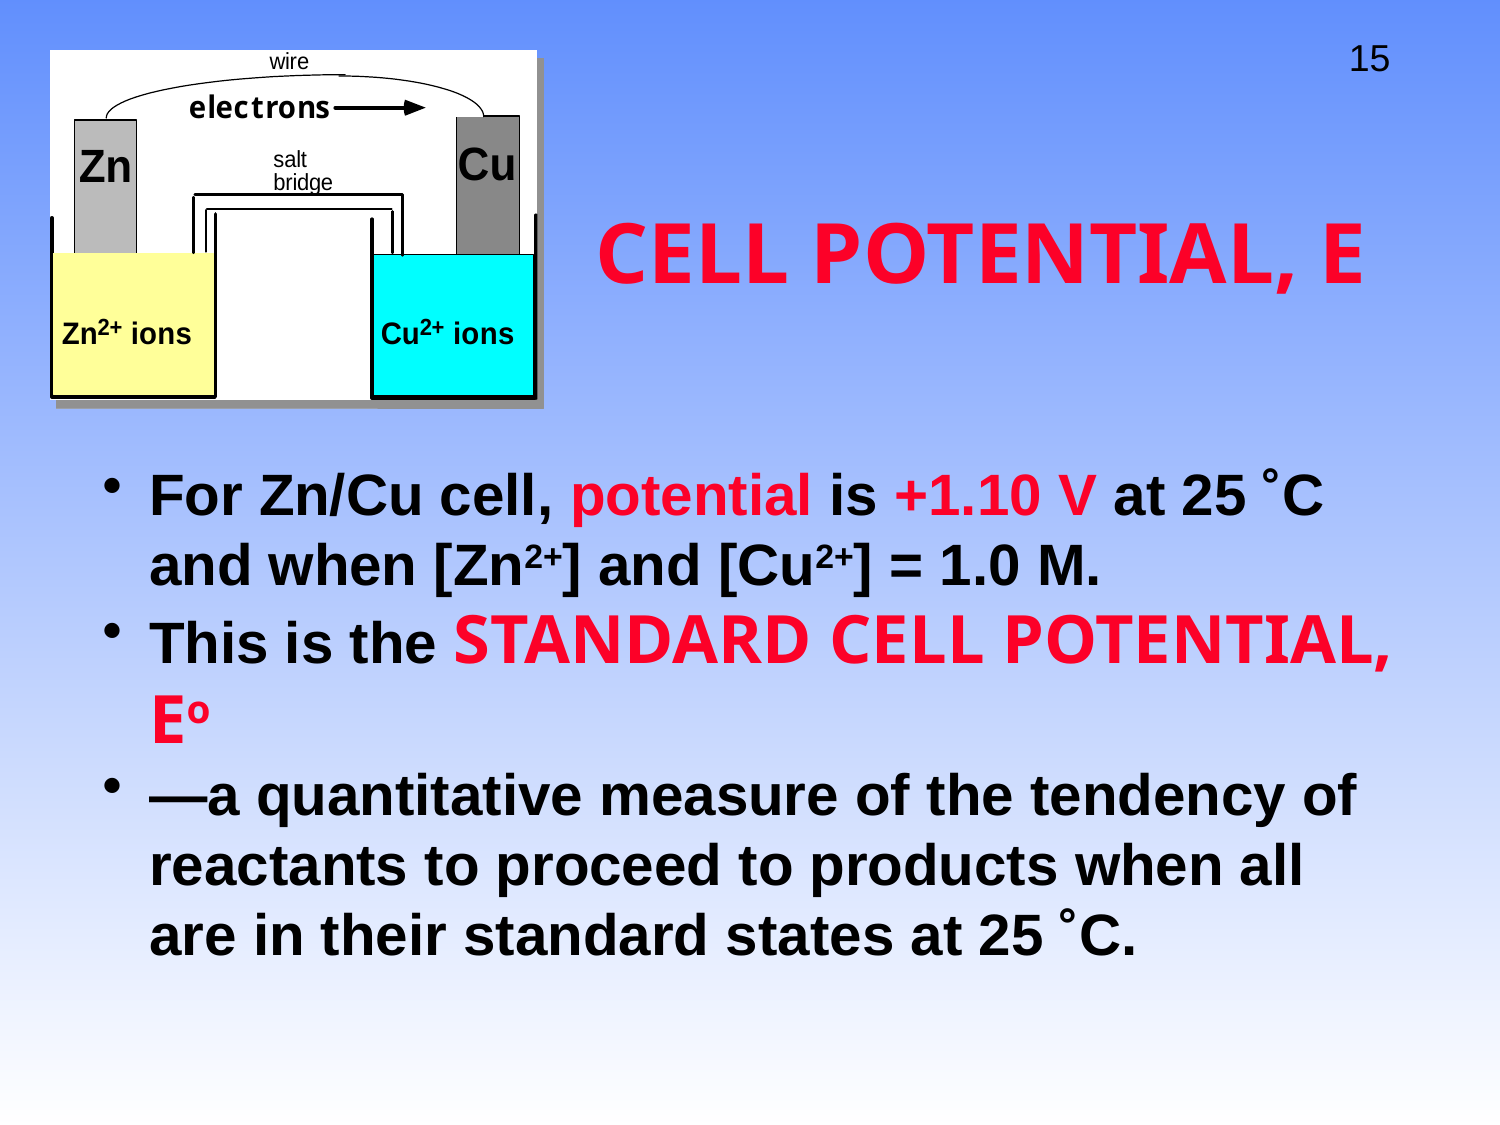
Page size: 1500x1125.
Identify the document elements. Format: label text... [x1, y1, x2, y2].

list For Zn/Cu cell, potential is +1.10 V at 25 ˚C and when [Zn2+] and [Cu2+] = 1.0 M. This is the STANDARD CELL POTENTIAL, Eo —a quantitative measure of the tendency of reactants to proceed to products when all are in their standard states at 25 ˚C. [87, 450, 1413, 1000]
picture [49, 49, 538, 401]
title CELL POTENTIAL, E [544, 137, 1438, 375]
